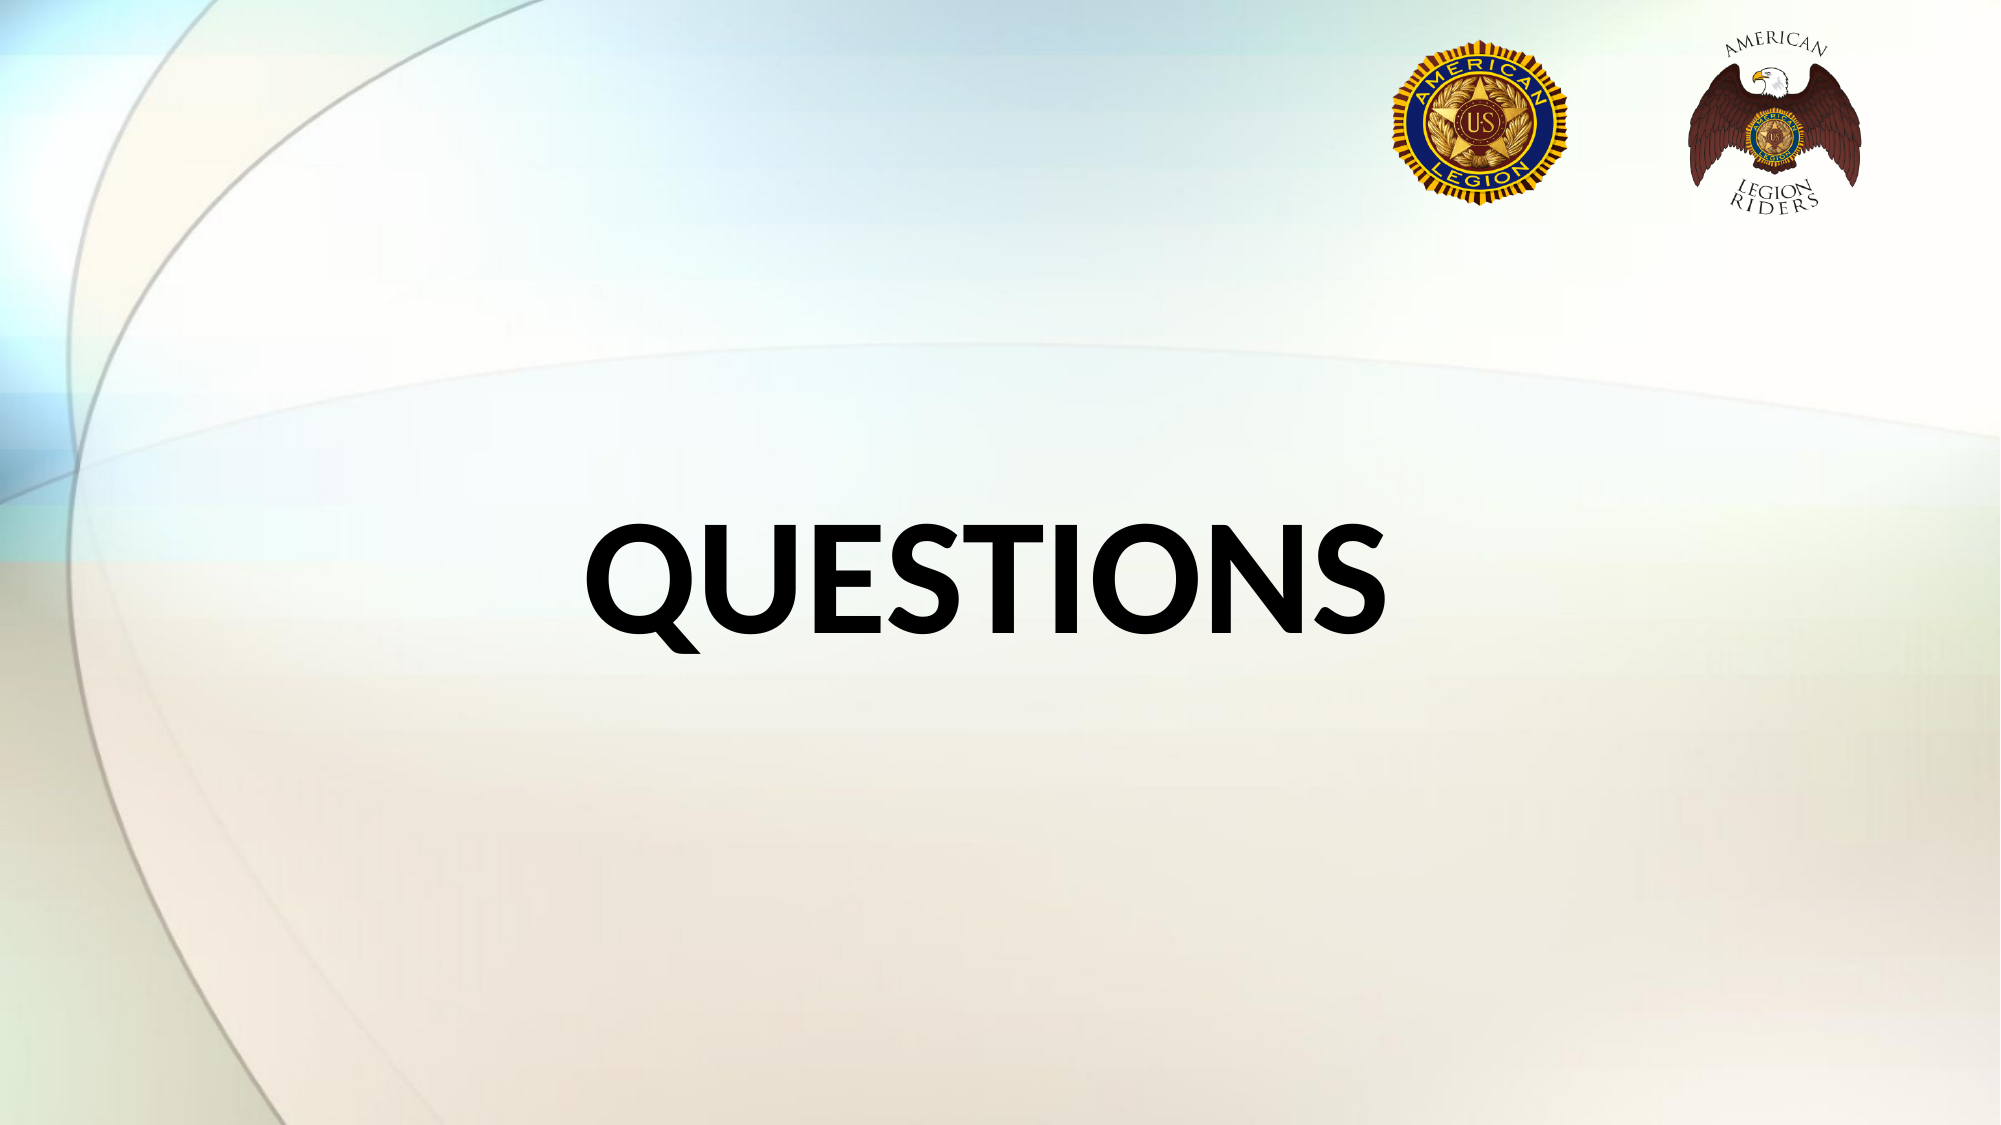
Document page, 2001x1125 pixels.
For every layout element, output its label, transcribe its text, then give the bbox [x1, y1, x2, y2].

picture [0, 0, 2001, 1125]
list QUESTIONS [80, 232, 1893, 1101]
